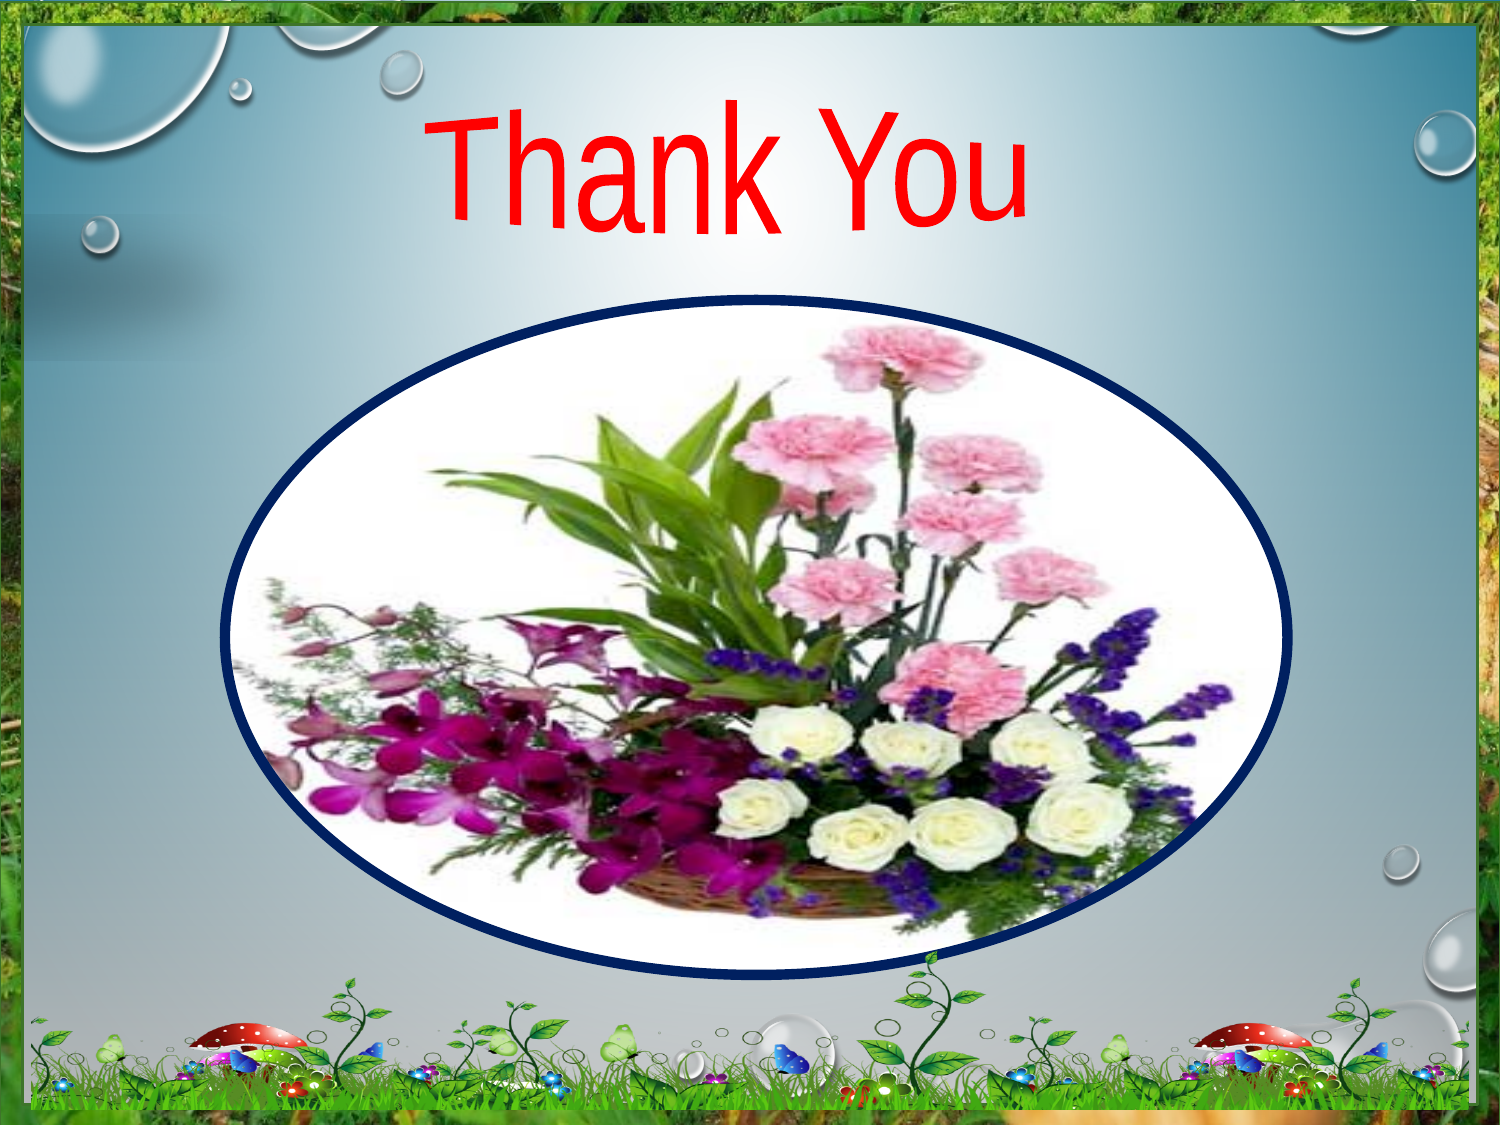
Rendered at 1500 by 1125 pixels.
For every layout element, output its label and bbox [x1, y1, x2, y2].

text_box [0, 1, 1500, 1125]
picture [24, 26, 1476, 1110]
